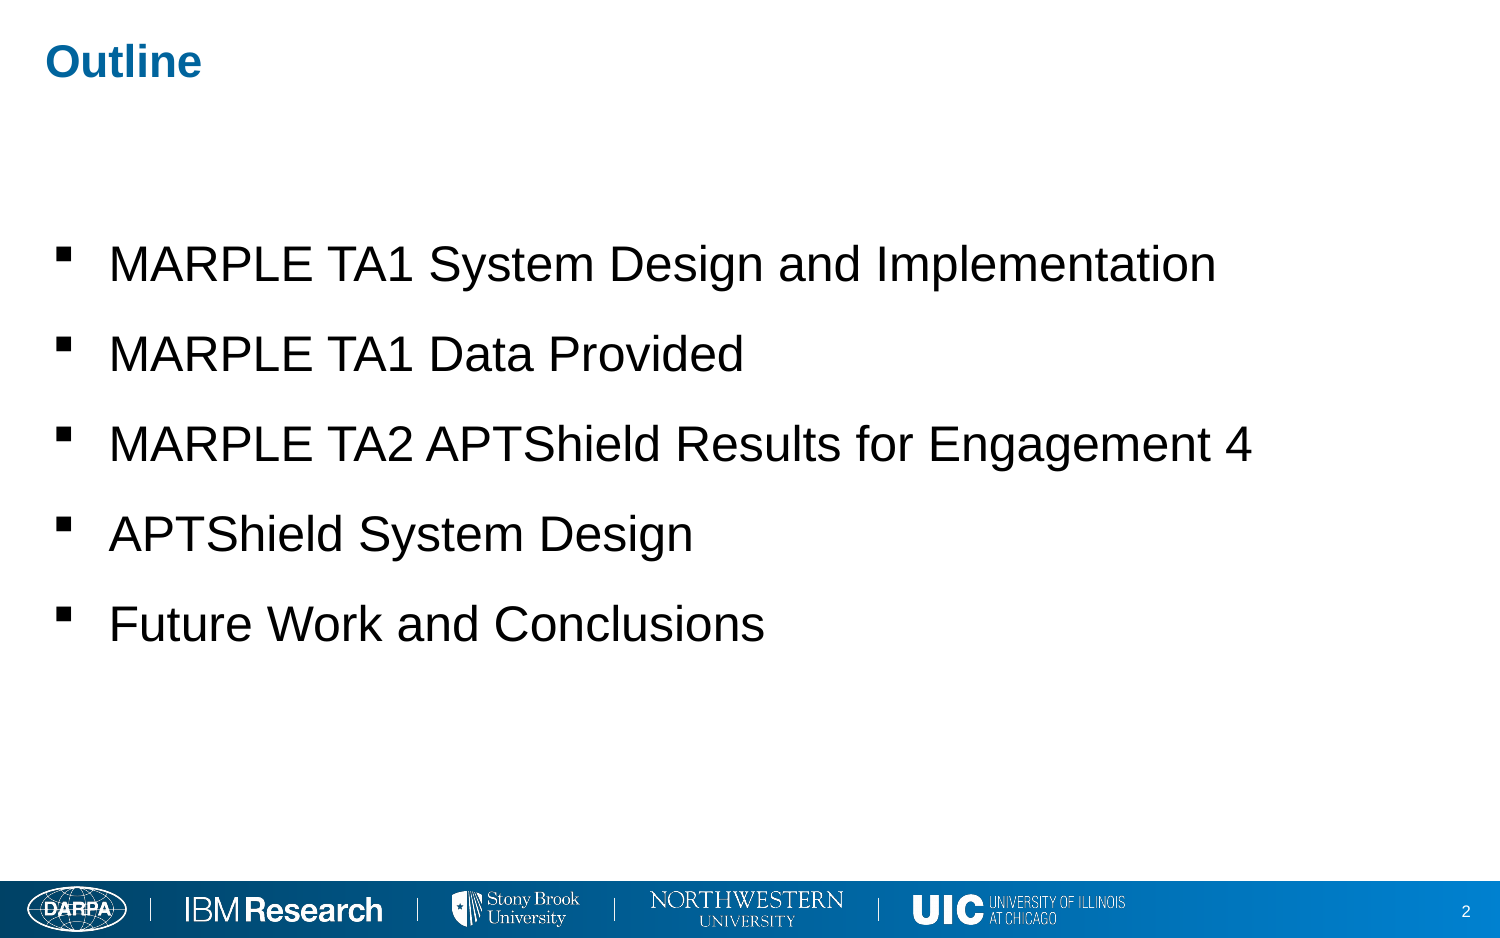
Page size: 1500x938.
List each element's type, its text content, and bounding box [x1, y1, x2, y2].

picture [452, 891, 580, 927]
picture [186, 897, 382, 922]
text_box MARPLE TA1 System Design and Implementation MARPLE TA1 Data Provided MARPLE TA2 APTShield Results for Engagement 4 APTShield System Design Future Work and Conclusions [37, 193, 1388, 659]
picture [27, 886, 127, 932]
picture [913, 894, 1125, 925]
picture [650, 891, 843, 927]
title Outline [29, 29, 1469, 85]
